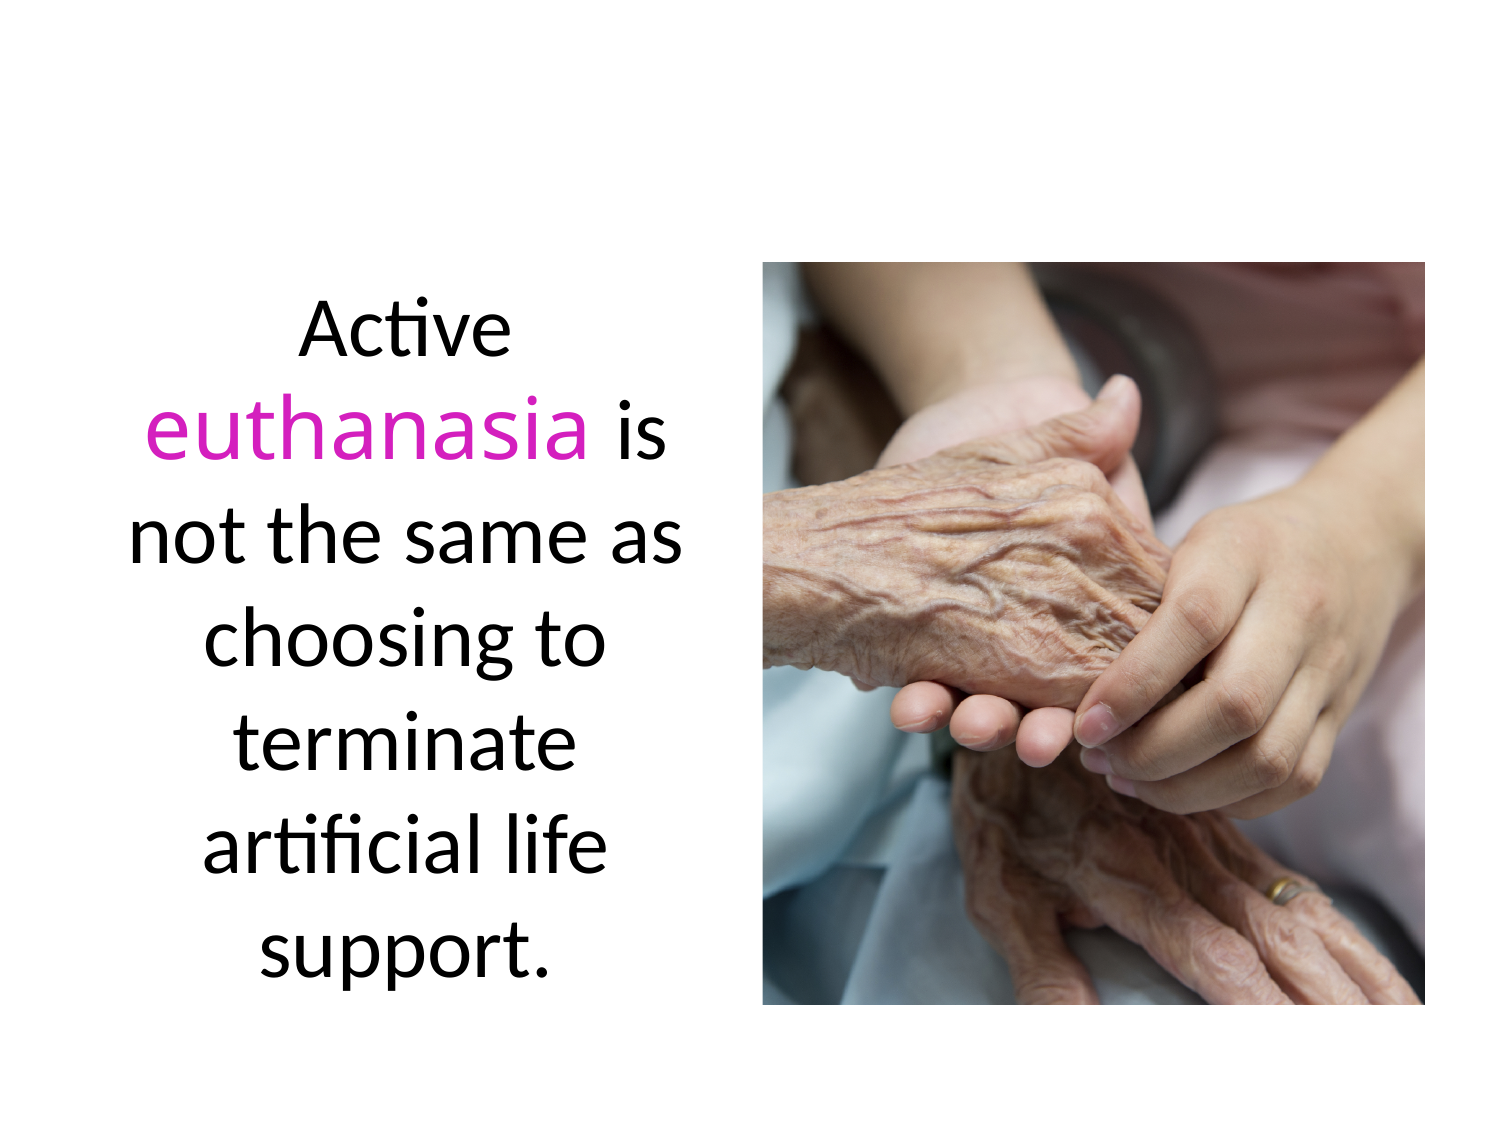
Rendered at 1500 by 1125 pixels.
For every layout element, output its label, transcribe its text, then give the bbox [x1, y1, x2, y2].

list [762, 262, 1426, 1006]
list Active euthanasia is not the same as choosing to terminate artificial life support. [75, 262, 738, 1005]
